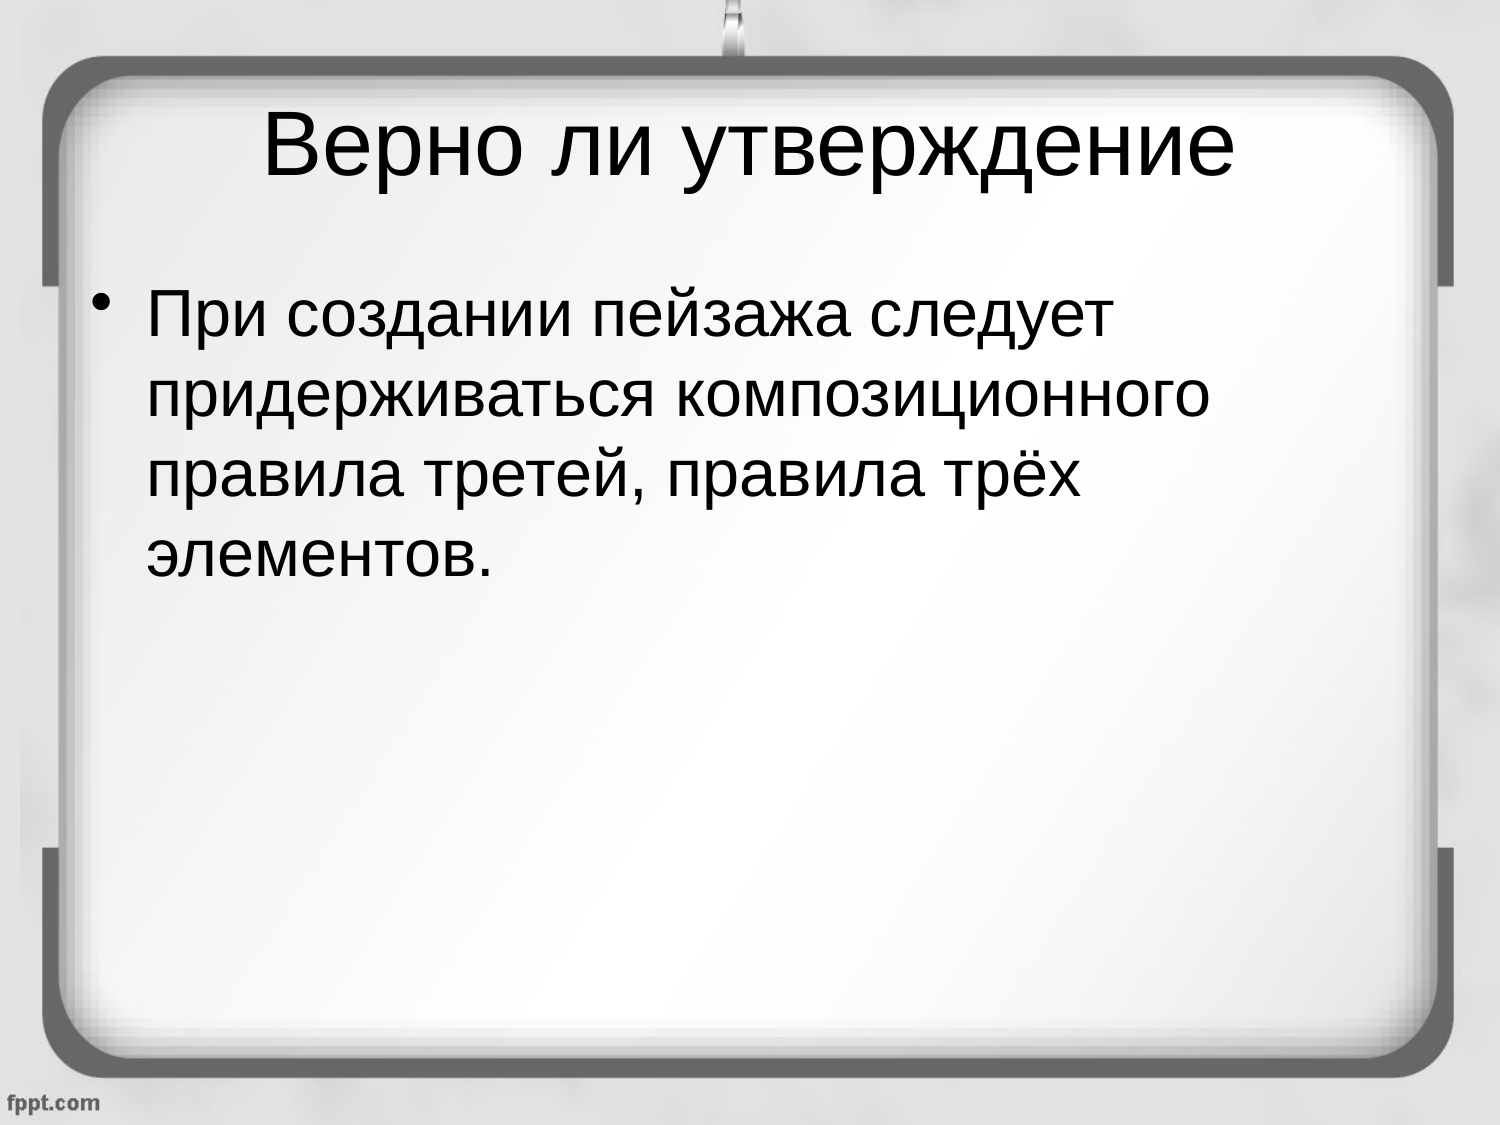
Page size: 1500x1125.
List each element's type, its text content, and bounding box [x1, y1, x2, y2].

list При создании пейзажа следует придерживаться композиционного правила третей, правила трёх элементов. [74, 262, 1426, 1006]
title Верно ли утверждение [74, 44, 1426, 233]
picture [0, 0, 1500, 1125]
